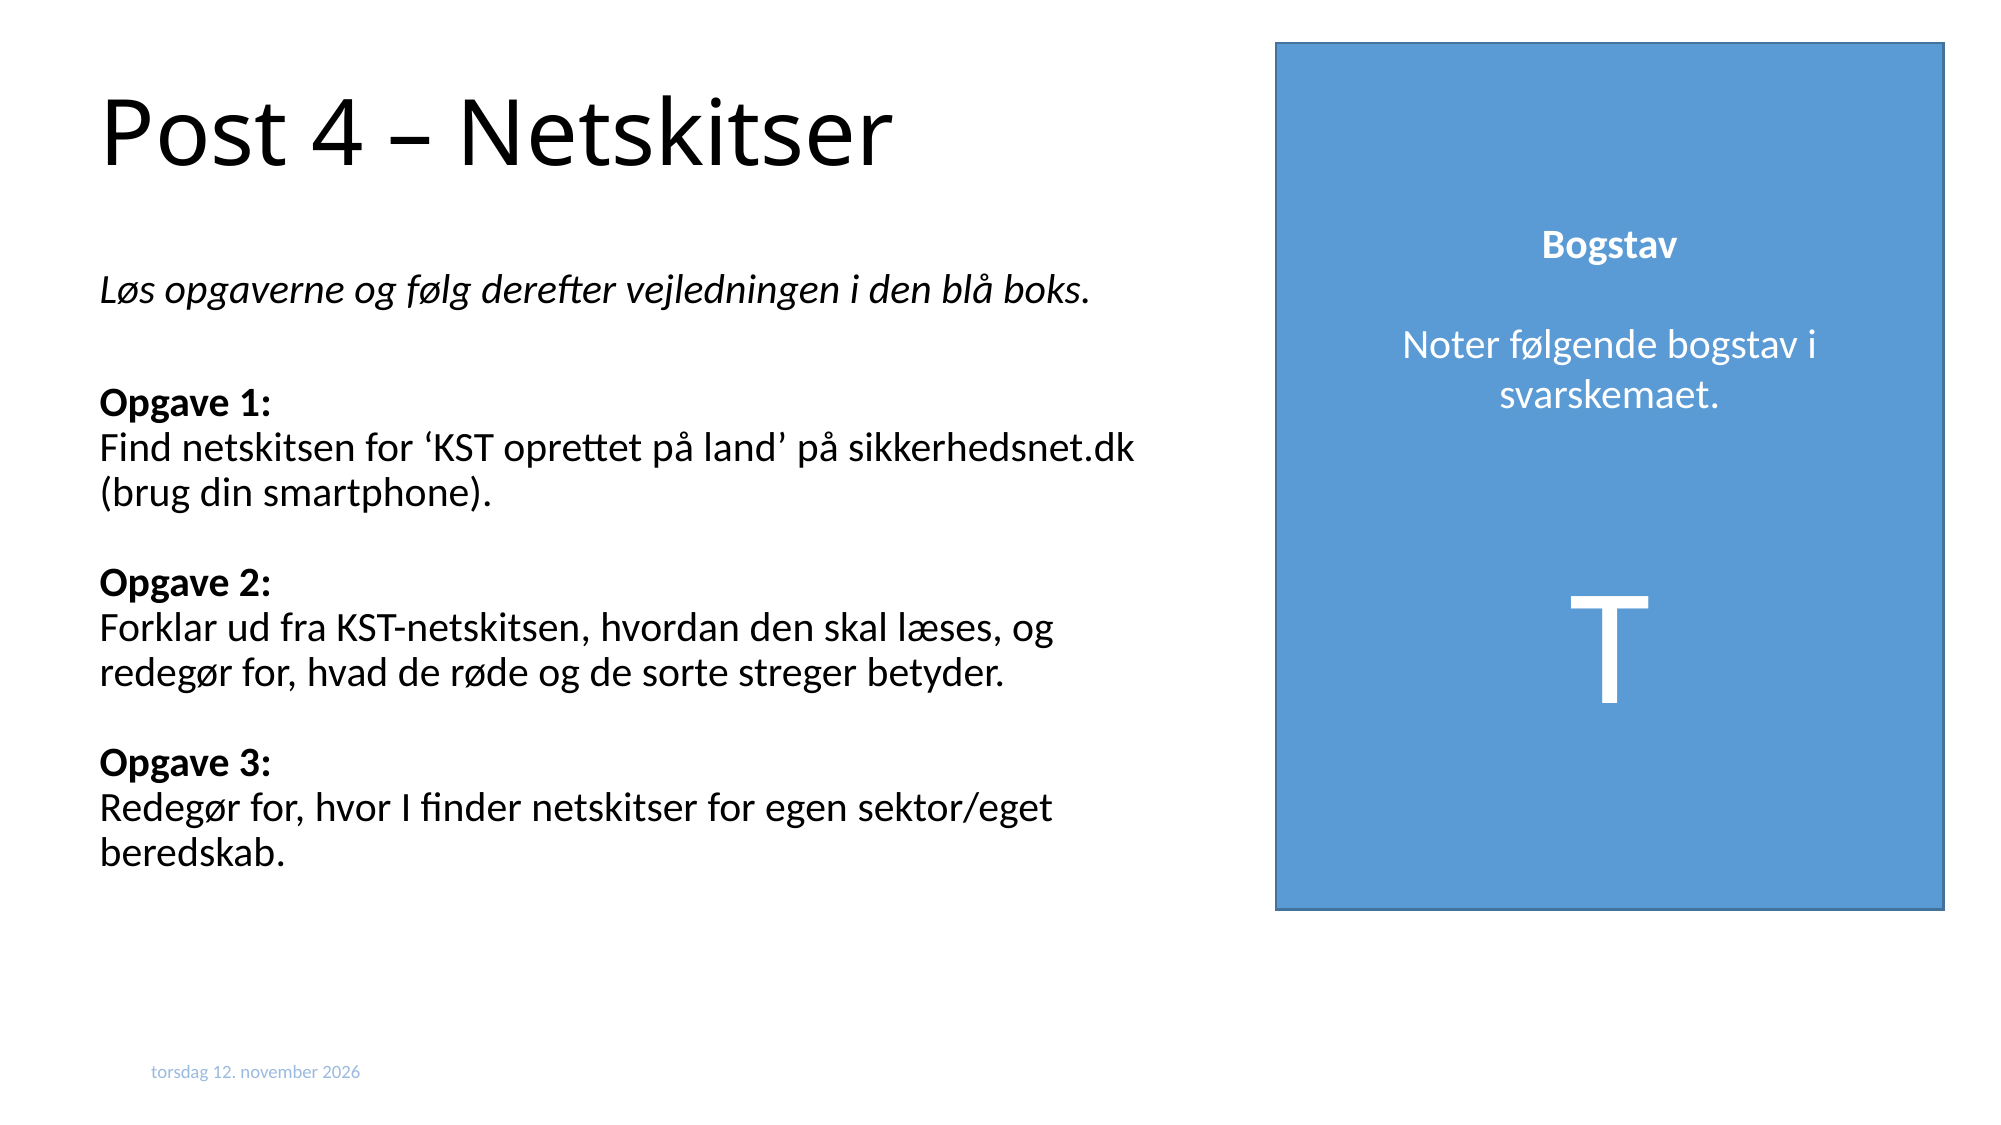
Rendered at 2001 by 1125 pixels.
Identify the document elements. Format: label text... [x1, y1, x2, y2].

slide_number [151, 1039, 1957, 1079]
list Løs opgaverne og følg derefter vejledningen i den blå boks. Opgave 1: Find netskitsen for ‘KST oprettet på land’ på sikkerhedsnet.dk (brug din smartphone). Opgave 2: Forklar ud fra KST-netskitsen, hvordan den skal læses, og redegør for, hvad de røde og de sorte streger betyder. Opgave 3: Redegør for, hvor I finder netskitser for egen sektor/eget beredskab. [84, 259, 1197, 1004]
title Post 4 – Netskitser [84, 76, 961, 195]
text_box Bogstav Noter følgende bogstav i svarskemaet. T [1275, 42, 1945, 911]
